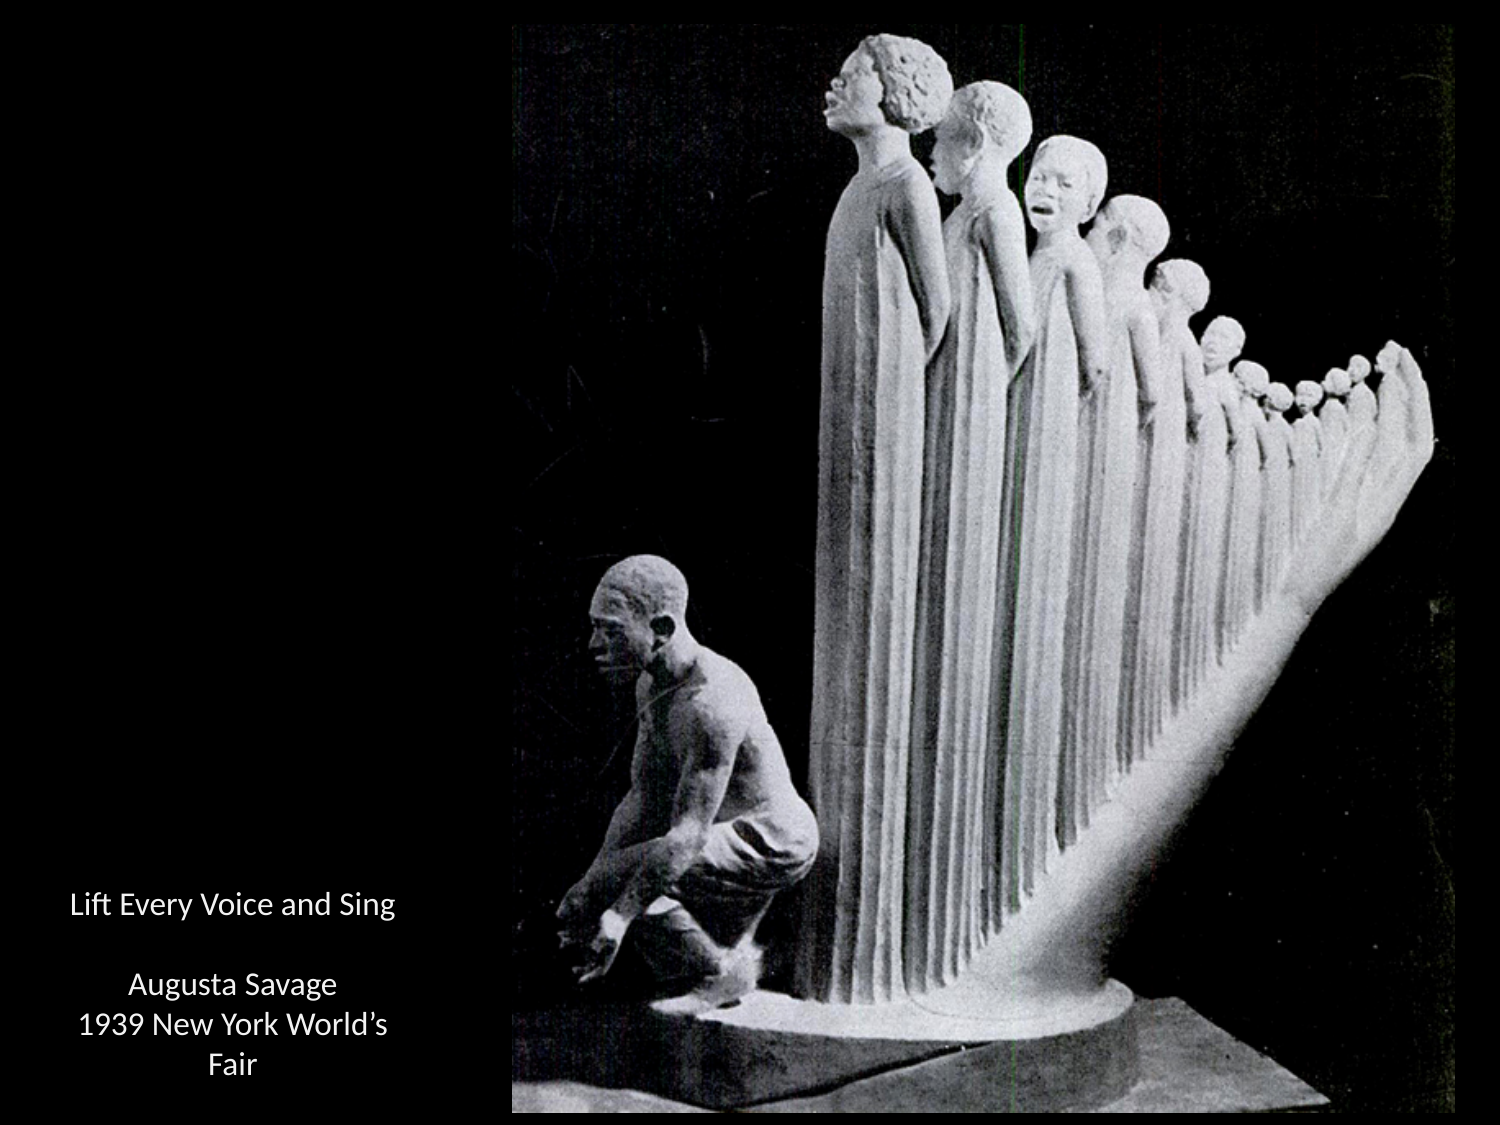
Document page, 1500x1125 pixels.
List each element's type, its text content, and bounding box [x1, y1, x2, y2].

text_box Lift Every Voice and Sing Augusta Savage 1939 New York World’s Fair [45, 874, 421, 1090]
picture [512, 24, 1455, 1113]
